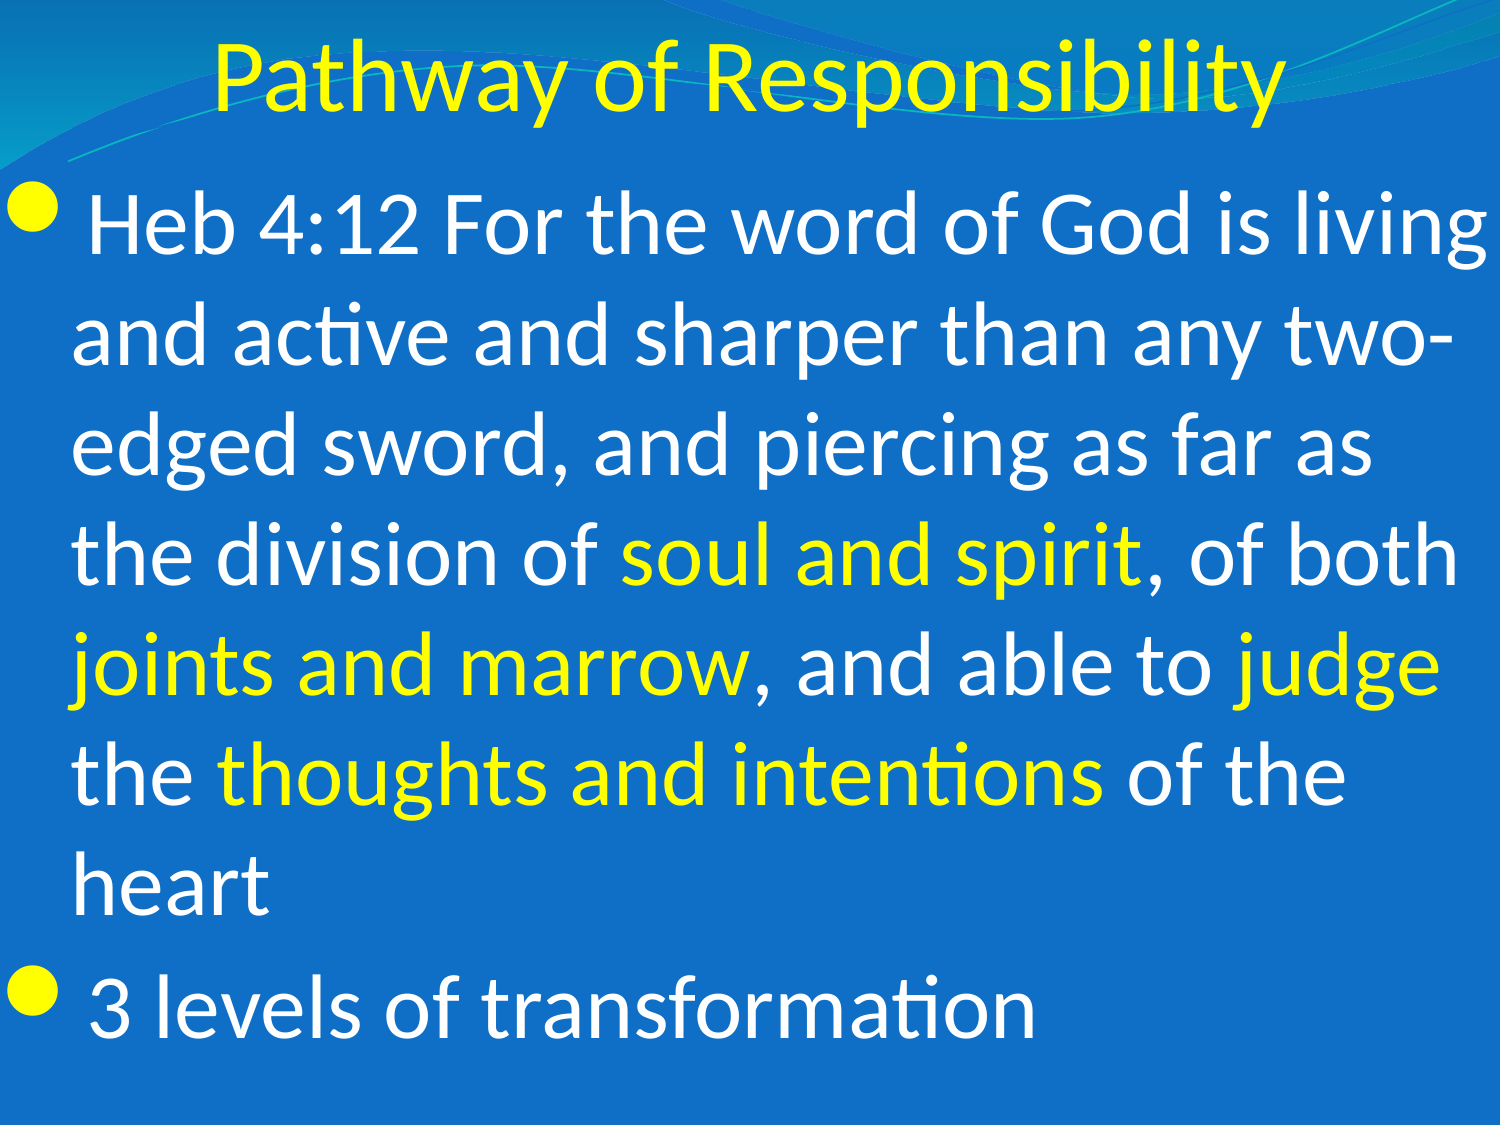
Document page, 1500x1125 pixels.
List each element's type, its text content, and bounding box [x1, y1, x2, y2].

list Heb 4:12 For the word of God is living and active and sharper than any two-edged sword, and piercing as far as the division of soul and spirit, of both joints and marrow, and able to judge the thoughts and intentions of the heart 3 levels of transformation [0, 163, 1500, 1125]
title Pathway of Responsibility [0, 0, 1500, 138]
